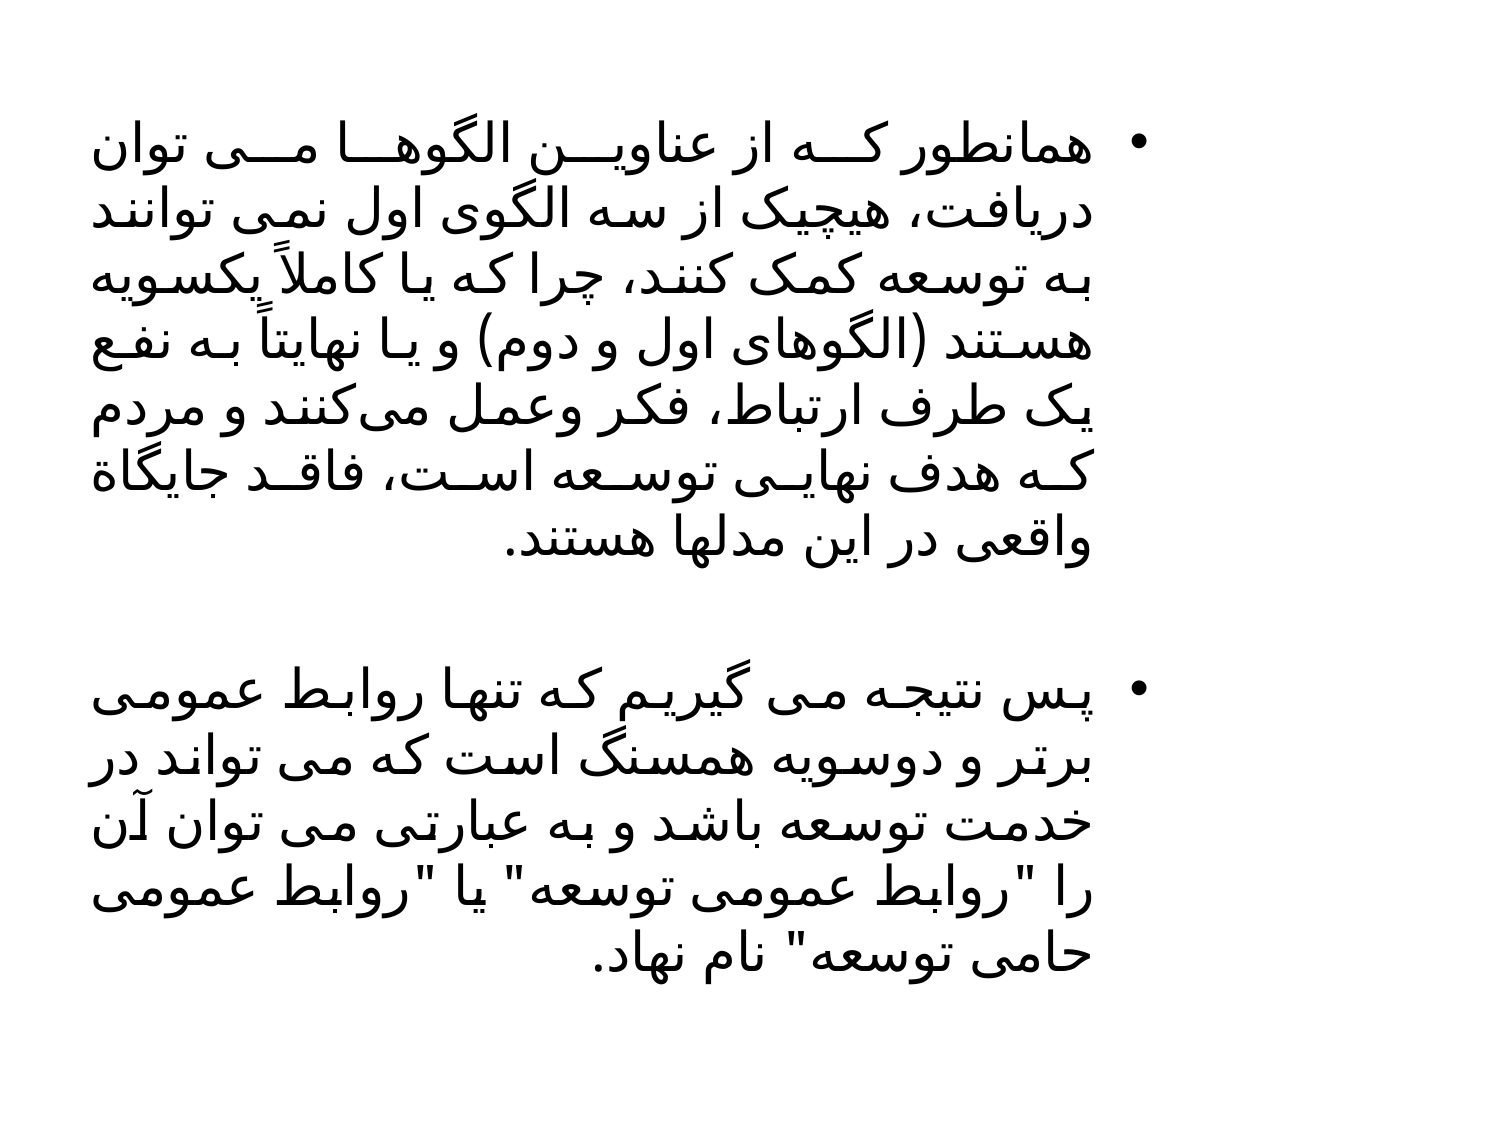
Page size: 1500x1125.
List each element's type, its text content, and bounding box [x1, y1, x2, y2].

list همانطور که از عناوین الگوها می توان دریافت، هیچیک از سه الگوی اول نمی توانند به توسعه کمک کنند، چرا که یا کاملاً یکسویه هستند (الگوهای اول و دوم) و یا نهایتاً به نفع یک طرف ارتباط، فکر وعمل می‌کنند و مردم که هدف نهایی توسعه است، فاقد جایگاة واقعی در این مدلها هستند. پس نتیجه می گیریم که تنها روابط عمومی برتر و دوسویه همسنگ است که می تواند در خدمت توسعه باشد و به عبارتی می توان آن را "روابط عمومی توسعه" یا "روابط عمومی حامی توسعه" نام نهاد. [75, 99, 1163, 1005]
